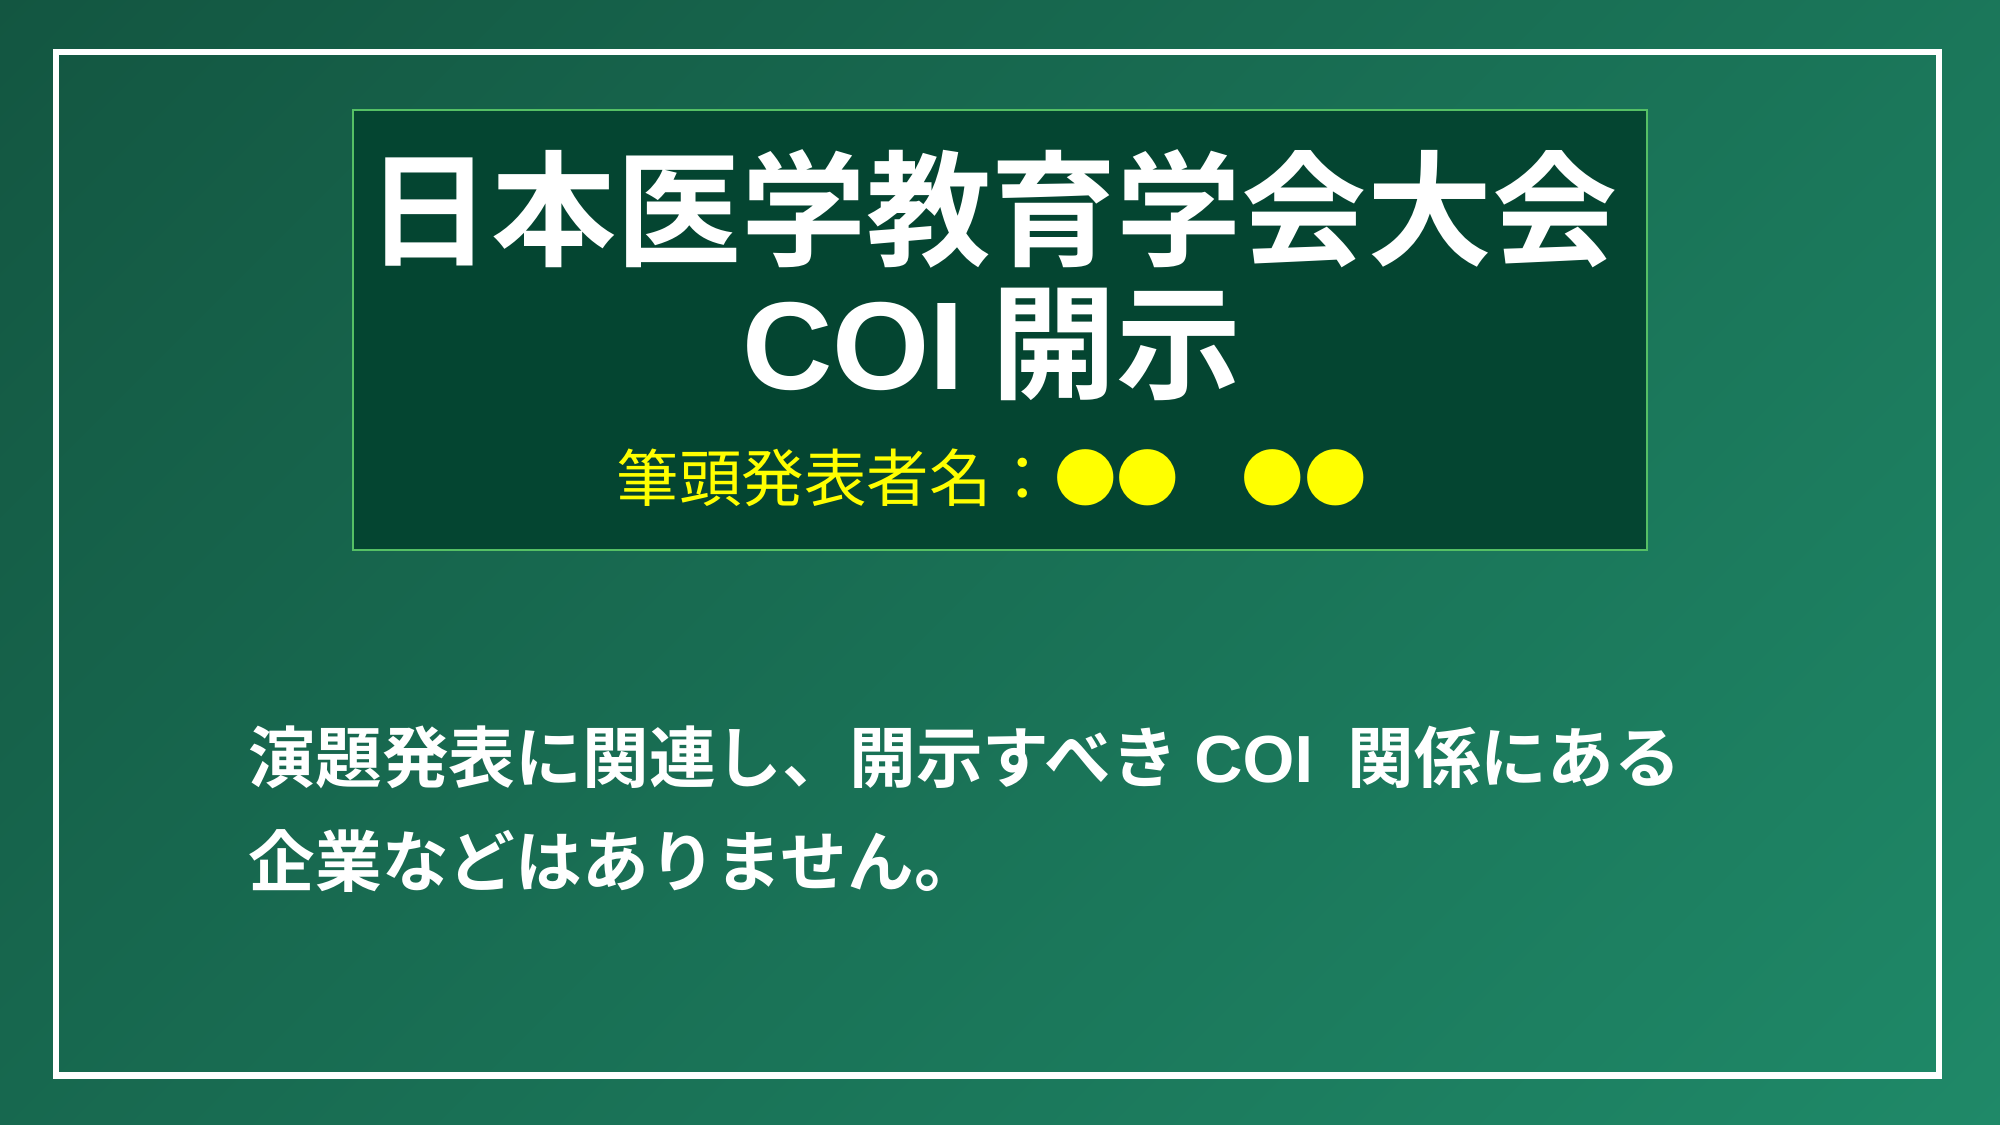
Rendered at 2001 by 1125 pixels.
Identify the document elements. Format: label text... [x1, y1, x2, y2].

text_box [352, 109, 1648, 550]
text_box 日本医学教育学会大会 COI 開示 筆頭発表者名：●● ●● [352, 79, 1632, 522]
text_box 演題発表に関連し、開示すべきCOI 関係にある 企業などはありません。 [233, 684, 1840, 908]
